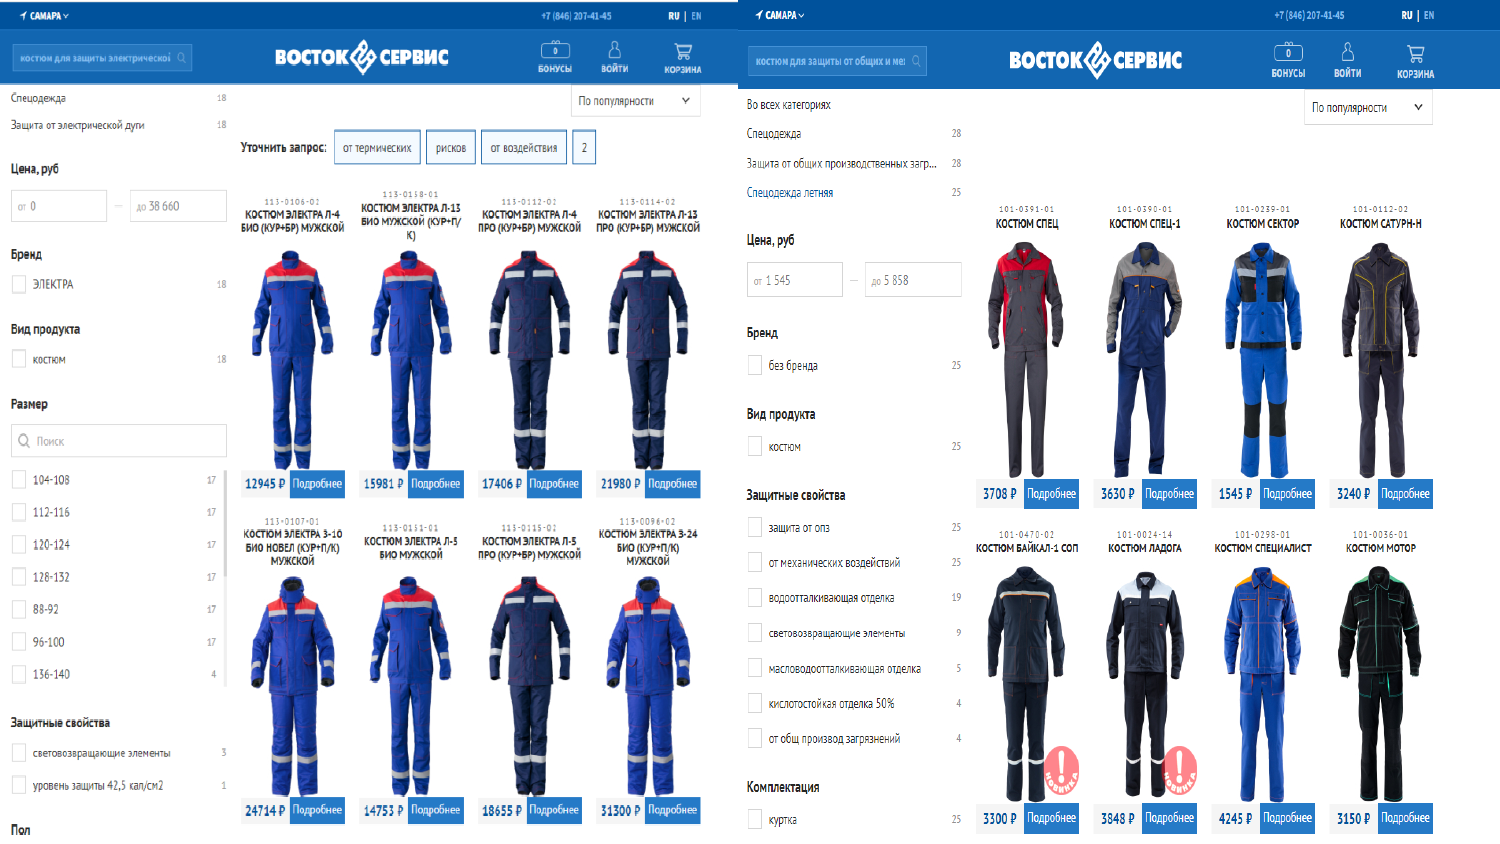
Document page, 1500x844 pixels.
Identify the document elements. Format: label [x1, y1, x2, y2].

picture [738, 0, 1500, 844]
list [0, 0, 738, 844]
